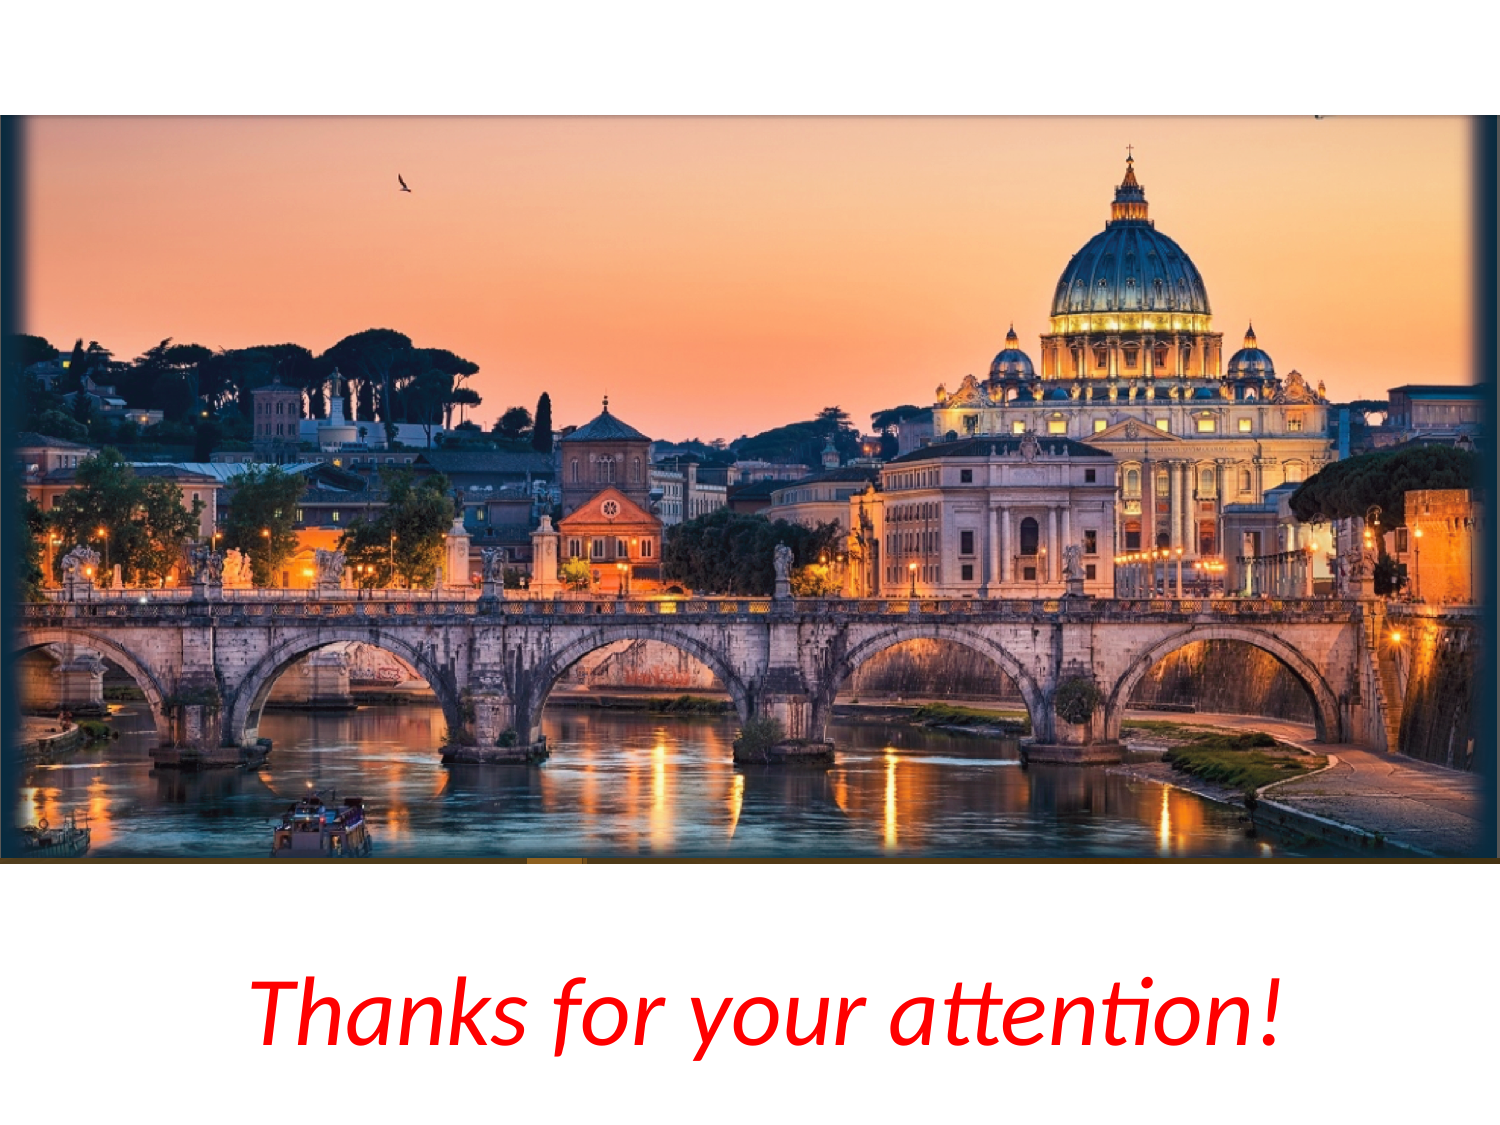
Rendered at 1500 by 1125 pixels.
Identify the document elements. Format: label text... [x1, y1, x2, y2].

text_box Thanks for your attention! [231, 953, 1305, 1077]
picture [0, 115, 1500, 864]
